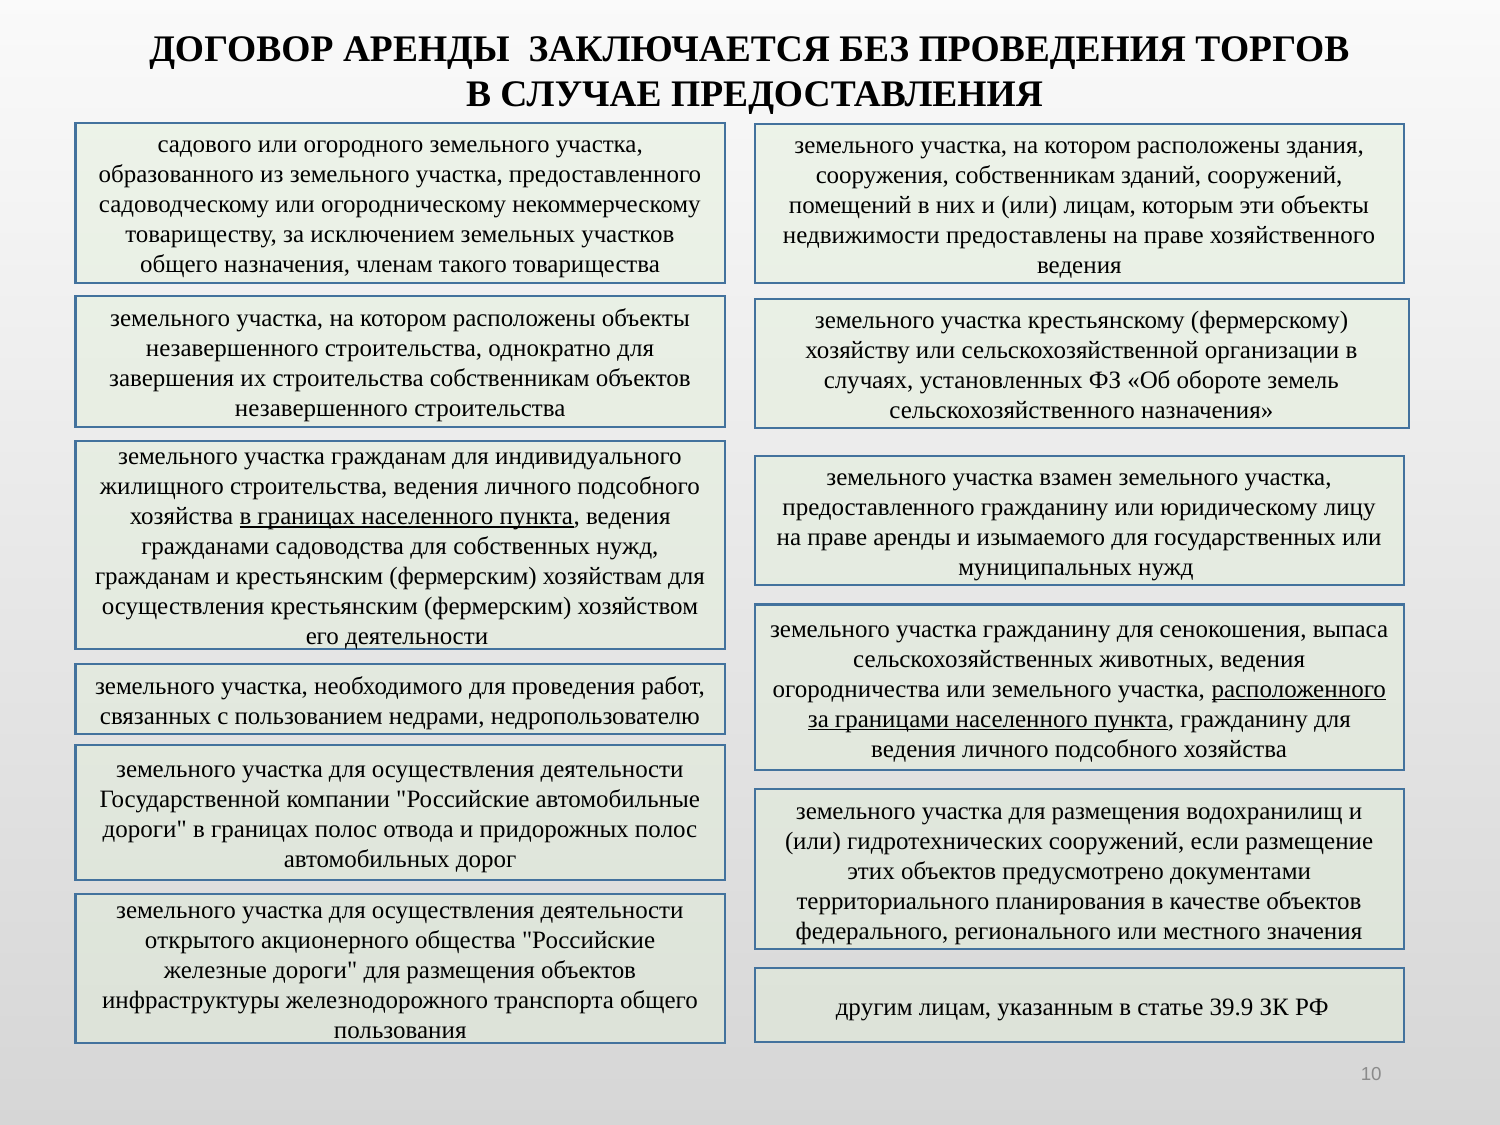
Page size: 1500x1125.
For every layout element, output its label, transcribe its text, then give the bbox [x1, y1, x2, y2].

slide_number 10 [1059, 1043, 1397, 1103]
text_box другим лицам, указанным в статье 39.9 ЗК РФ [754, 967, 1405, 1043]
text_box ДОГОВОР АРЕНДЫ ЗАКЛЮЧАЕТСЯ БЕЗ ПРОВЕДЕНИЯ ТОРГОВ В СЛУЧАЕ ПРЕДОСТАВЛЕНИЯ [45, 16, 1464, 121]
text_box земельного участка, необходимого для проведения работ, связанных с пользованием недрами, недропользователю [74, 663, 726, 735]
text_box земельного участка, на котором расположены объекты незавершенного строительства, однократно для завершения их строительства собственникам объектов незавершенного строительства [74, 295, 726, 428]
text_box земельного участка для осуществления деятельности открытого акционерного общества "Российские железные дороги" для размещения объектов инфраструктуры железнодорожного транспорта общего пользования [74, 893, 726, 1044]
text_box земельного участка гражданину для сенокошения, выпаса сельскохозяйственных животных, ведения огородничества или земельного участка, расположенного за границами населенного пункта, гражданину для ведения личного подсобного хозяйства [754, 603, 1405, 771]
text_box земельного участка гражданам для индивидуального жилищного строительства, ведения личного подсобного хозяйства в границах населенного пункта, ведения гражданами садоводства для собственных нужд, гражданам и крестьянским (фермерским) хозяйствам для осуществления крестьянским (фермерским) хозяйством его деятельности [74, 440, 726, 650]
text_box земельного участка, на котором расположены здания, сооружения, собственникам зданий, сооружений, помещений в них и (или) лицам, которым эти объекты недвижимости предоставлены на праве хозяйственного ведения [754, 123, 1405, 284]
text_box земельного участка крестьянскому (фермерскому) хозяйству или сельскохозяйственной организации в случаях, установленных ФЗ «Об обороте земель сельскохозяйственного назначения» [754, 298, 1410, 429]
text_box земельного участка для размещения водохранилищ и (или) гидротехнических сооружений, если размещение этих объектов предусмотрено документами территориального планирования в качестве объектов федерального, регионального или местного значения [754, 788, 1405, 950]
text_box земельного участка взамен земельного участка, предоставленного гражданину или юридическому лицу на праве аренды и изымаемого для государственных или муниципальных нужд [754, 455, 1405, 586]
text_box садового или огородного земельного участка, образованного из земельного участка, предоставленного садоводческому или огородническому некоммерческому товариществу, за исключением земельных участков общего назначения, членам такого товарищества [74, 122, 726, 284]
text_box земельного участка для осуществления деятельности Государственной компании "Российские автомобильные дороги" в границах полос отвода и придорожных полос автомобильных дорог [74, 744, 726, 881]
